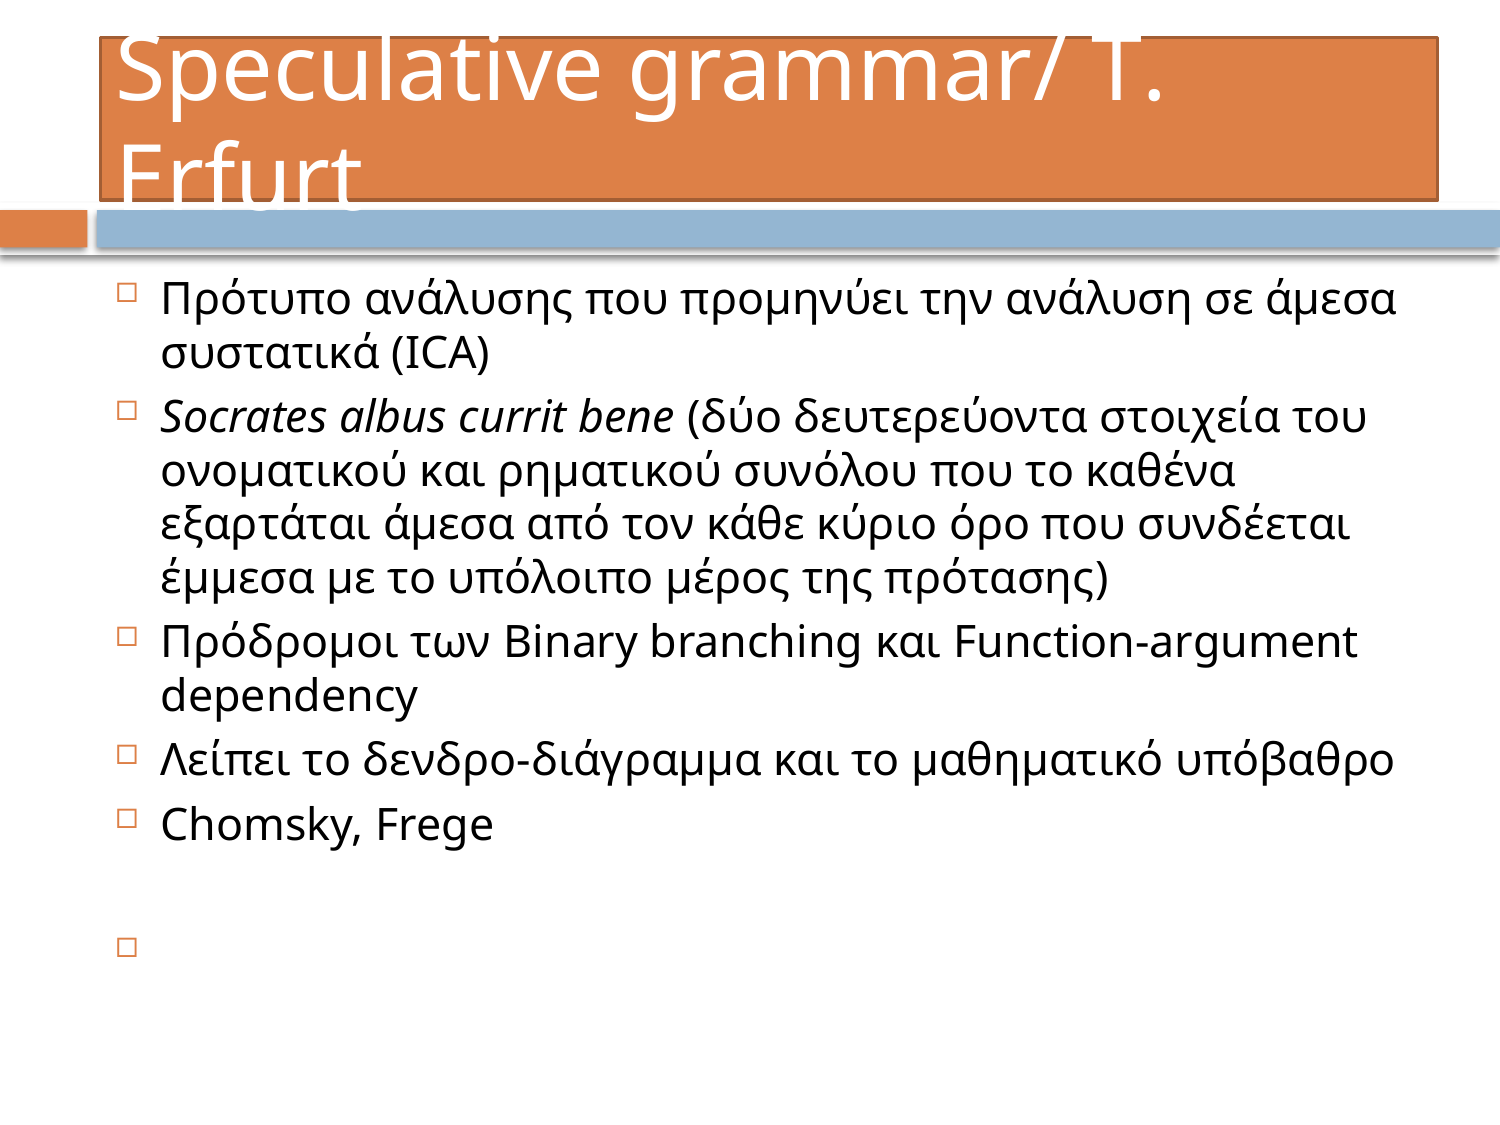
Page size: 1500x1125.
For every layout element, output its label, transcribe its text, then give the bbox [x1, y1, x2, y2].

list Πρότυπο ανάλυσης που προμηνύει την ανάλυση σε άμεσα συστατικά (ICA) Socrates albus currit bene (δύο δευτερεύοντα στοιχεία του ονοματικού και ρηματικού συνόλου που το καθένα εξαρτάται άμεσα από τον κάθε κύριο όρο που συνδέεται έμμεσα με το υπόλοιπο μέρος της πρότασης) Πρόδρομοι των Binary branching και Function-argument dependency Λείπει το δενδρο-διάγραμμα και το μαθηματικό υπόβαθρο Chomsky, Frege [100, 262, 1438, 1000]
title Speculative grammar/ Τ. Erfurt [99, 36, 1439, 202]
